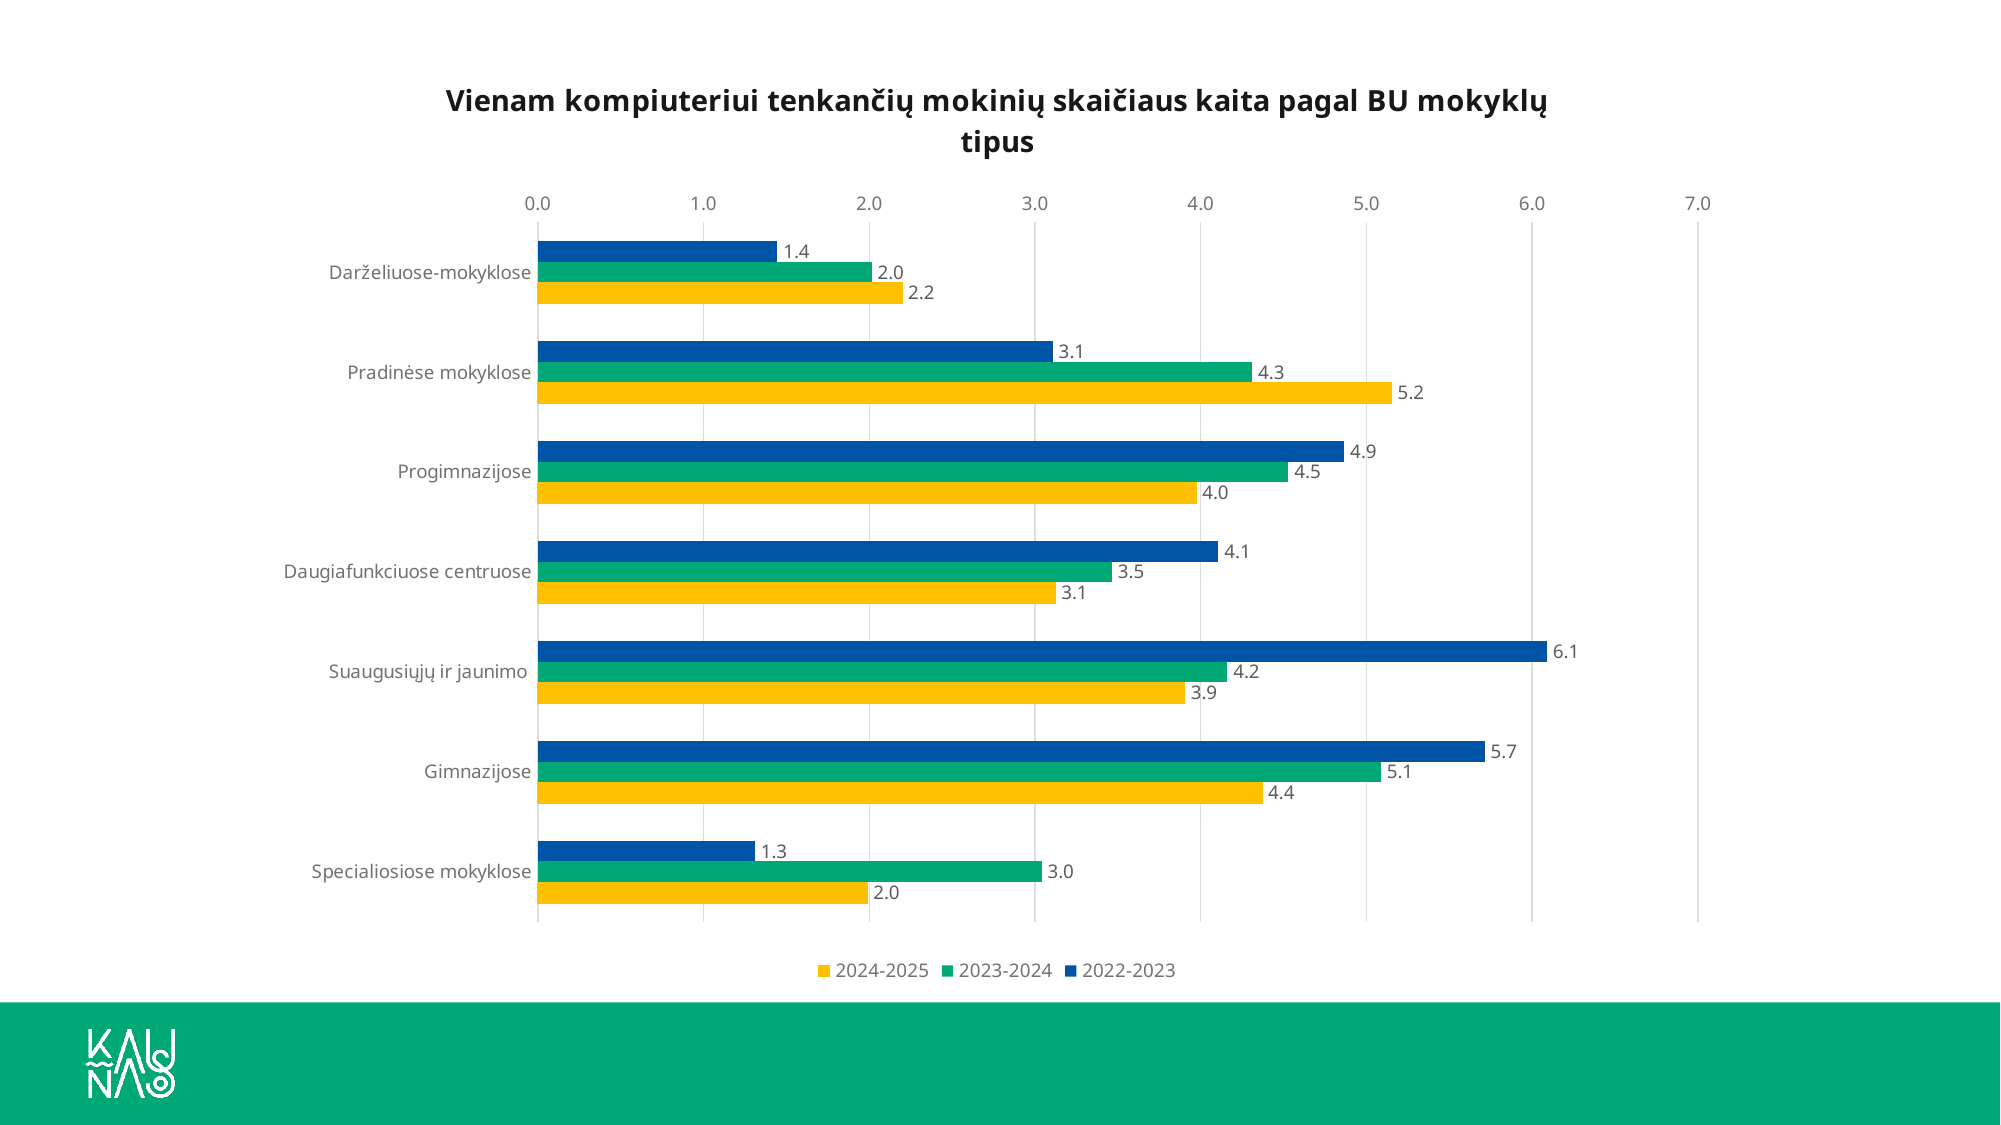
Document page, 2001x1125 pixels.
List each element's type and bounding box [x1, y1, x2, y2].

picture [85, 1029, 175, 1098]
chart [253, 44, 1742, 991]
